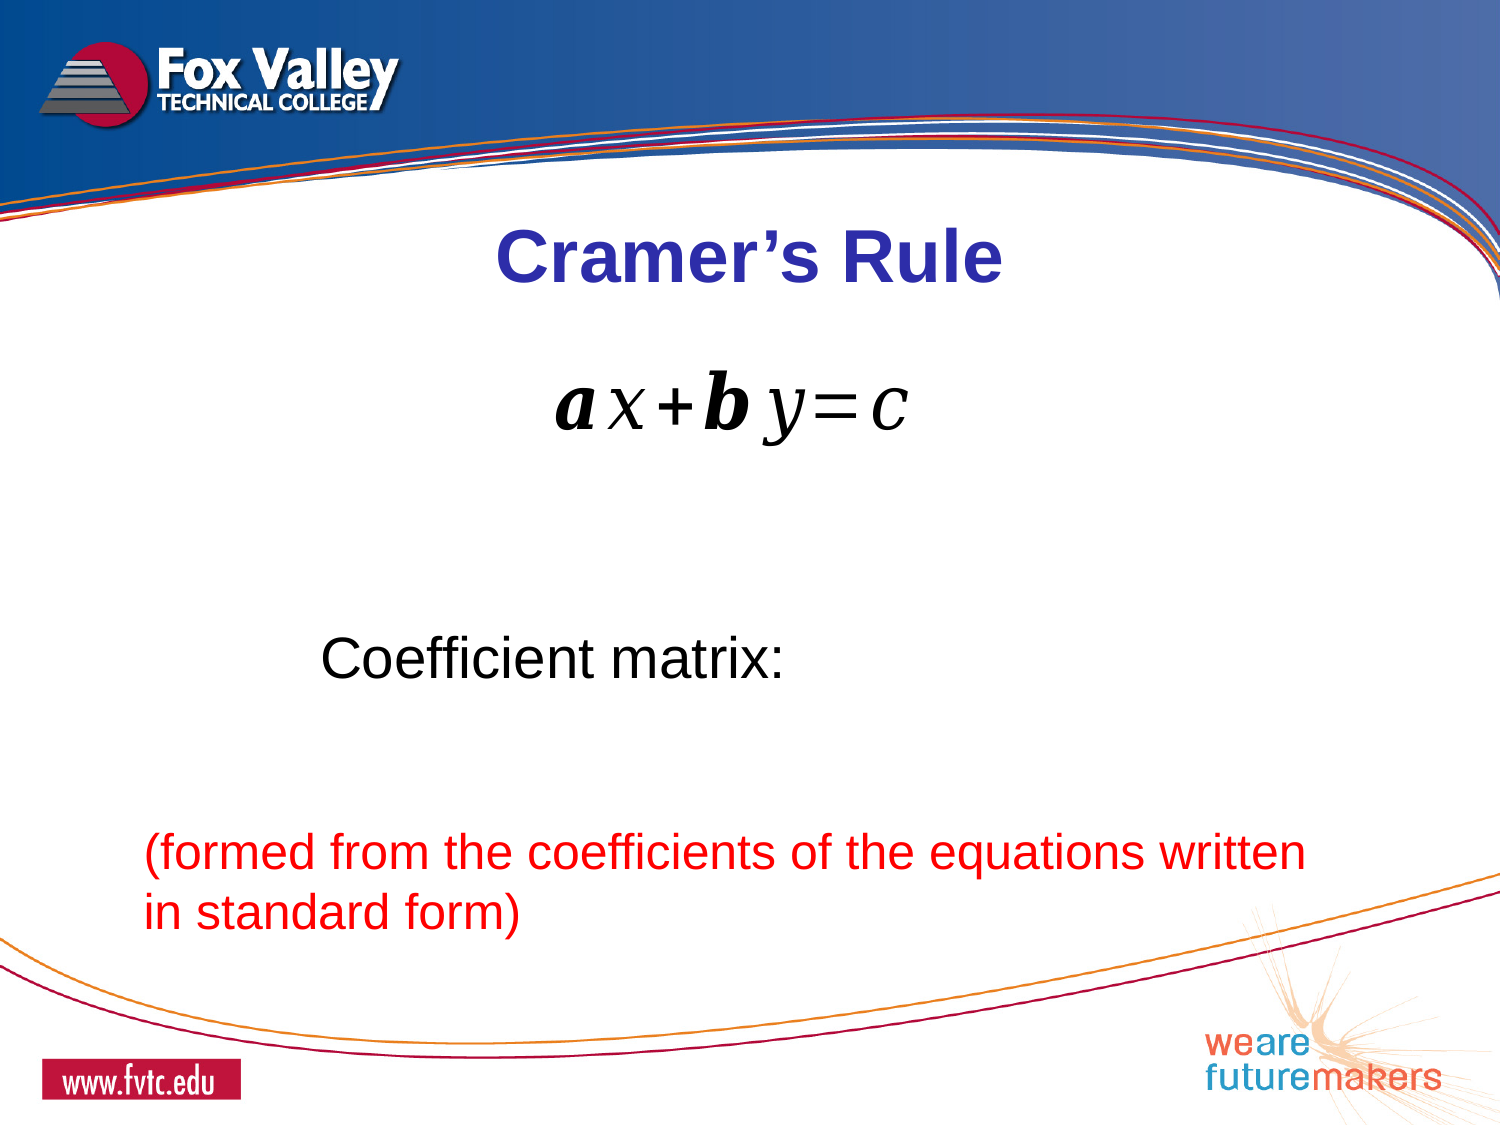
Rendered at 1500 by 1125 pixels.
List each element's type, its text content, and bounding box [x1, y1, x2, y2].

text_box (formed from the coefficients of the equations written in standard form) [128, 812, 1329, 948]
picture [0, 0, 1500, 1125]
text_box Cramer’s Rule [480, 199, 1020, 305]
